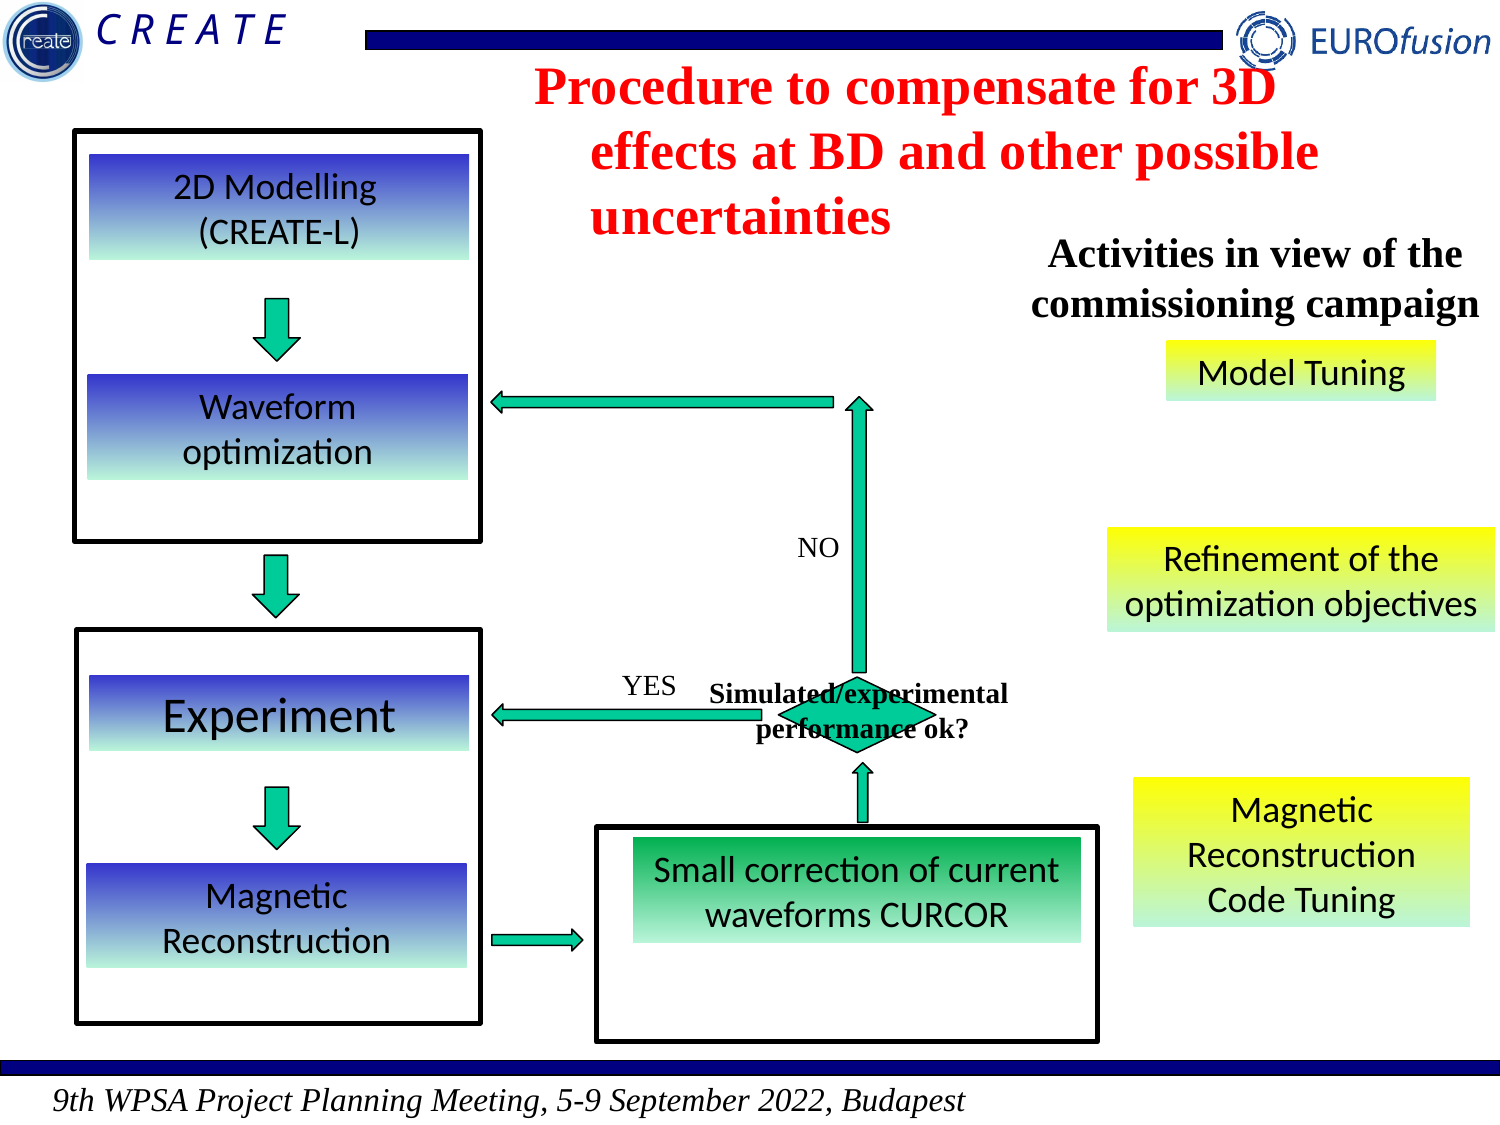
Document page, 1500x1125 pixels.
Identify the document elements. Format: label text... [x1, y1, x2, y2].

text_box Experiment [89, 675, 470, 751]
text_box [252, 555, 300, 618]
text_box Activities in view of the commissioning campaign [1004, 218, 1500, 384]
text_box Refinement of the optimization objectives [1107, 527, 1495, 632]
text_box Magnetic Reconstruction [86, 863, 467, 968]
text_box Magnetic Reconstruction Code Tuning [1133, 777, 1470, 927]
picture [1232, 7, 1495, 75]
text_box YES [606, 658, 692, 709]
text_box [490, 391, 834, 414]
text_box [491, 929, 583, 951]
text_box [76, 629, 481, 1024]
text_box [852, 762, 873, 823]
text_box [491, 703, 694, 726]
text_box [253, 787, 301, 850]
text_box Procedure to compensate for 3D effects at BD and other possible uncertainties [519, 42, 1388, 149]
text_box [74, 130, 481, 542]
text_box [845, 396, 873, 667]
text_box Model Tuning [1166, 384, 1437, 401]
text_box Simulated/experimental performance ok? [694, 667, 1032, 752]
text_box NO [782, 521, 855, 571]
text_box [596, 827, 1098, 1042]
